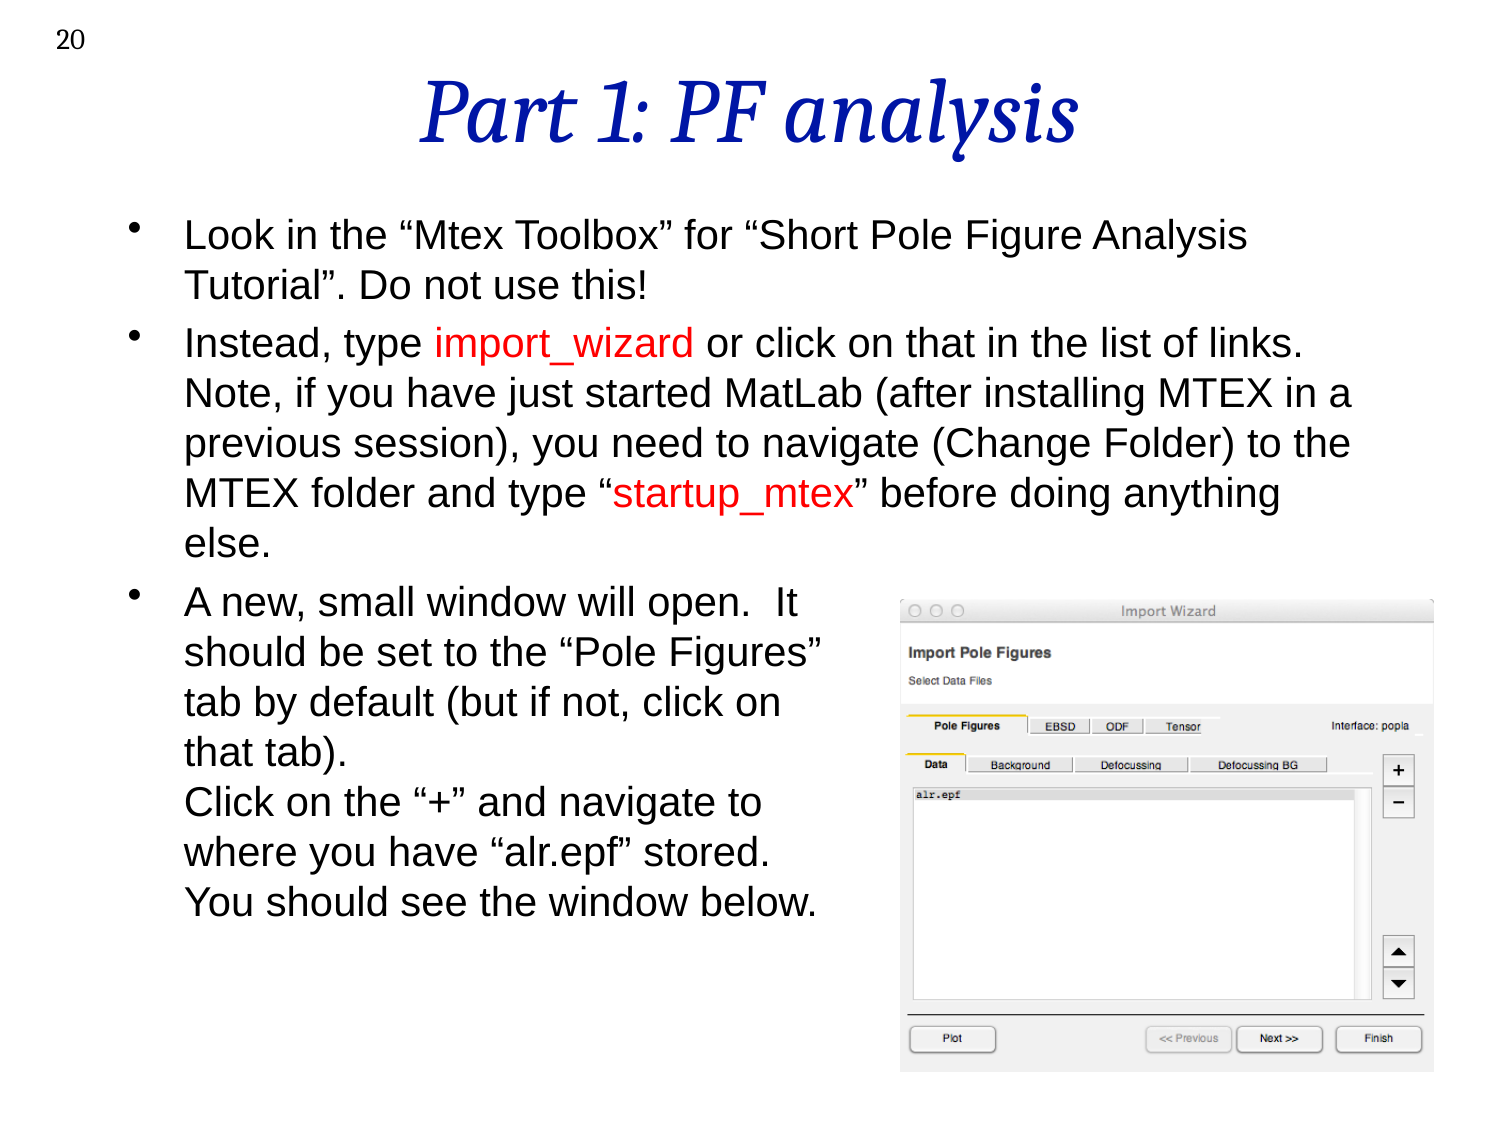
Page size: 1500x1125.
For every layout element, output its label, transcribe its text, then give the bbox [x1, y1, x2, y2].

picture [899, 599, 1434, 1072]
list Look in the “Mtex Toolbox” for “Short Pole Figure Analysis Tutorial”. Do not use this! Instead, type import_wizard or click on that in the list of links. Note, if you have just started MatLab (after installing MTEX in a previous session), you need to navigate (Change Folder) to the MTEX folder and type “startup_mtex” before doing anything else. A new, small window will open. It should be set to the “Pole Figures” tab by default (but if not, click on that tab). Click on the “+” and navigate to where you have “alr.epf” stored. You should see the window below. [112, 199, 1388, 976]
title Part 1: PF analysis [112, 12, 1388, 199]
slide_number 20 [12, 12, 101, 63]
